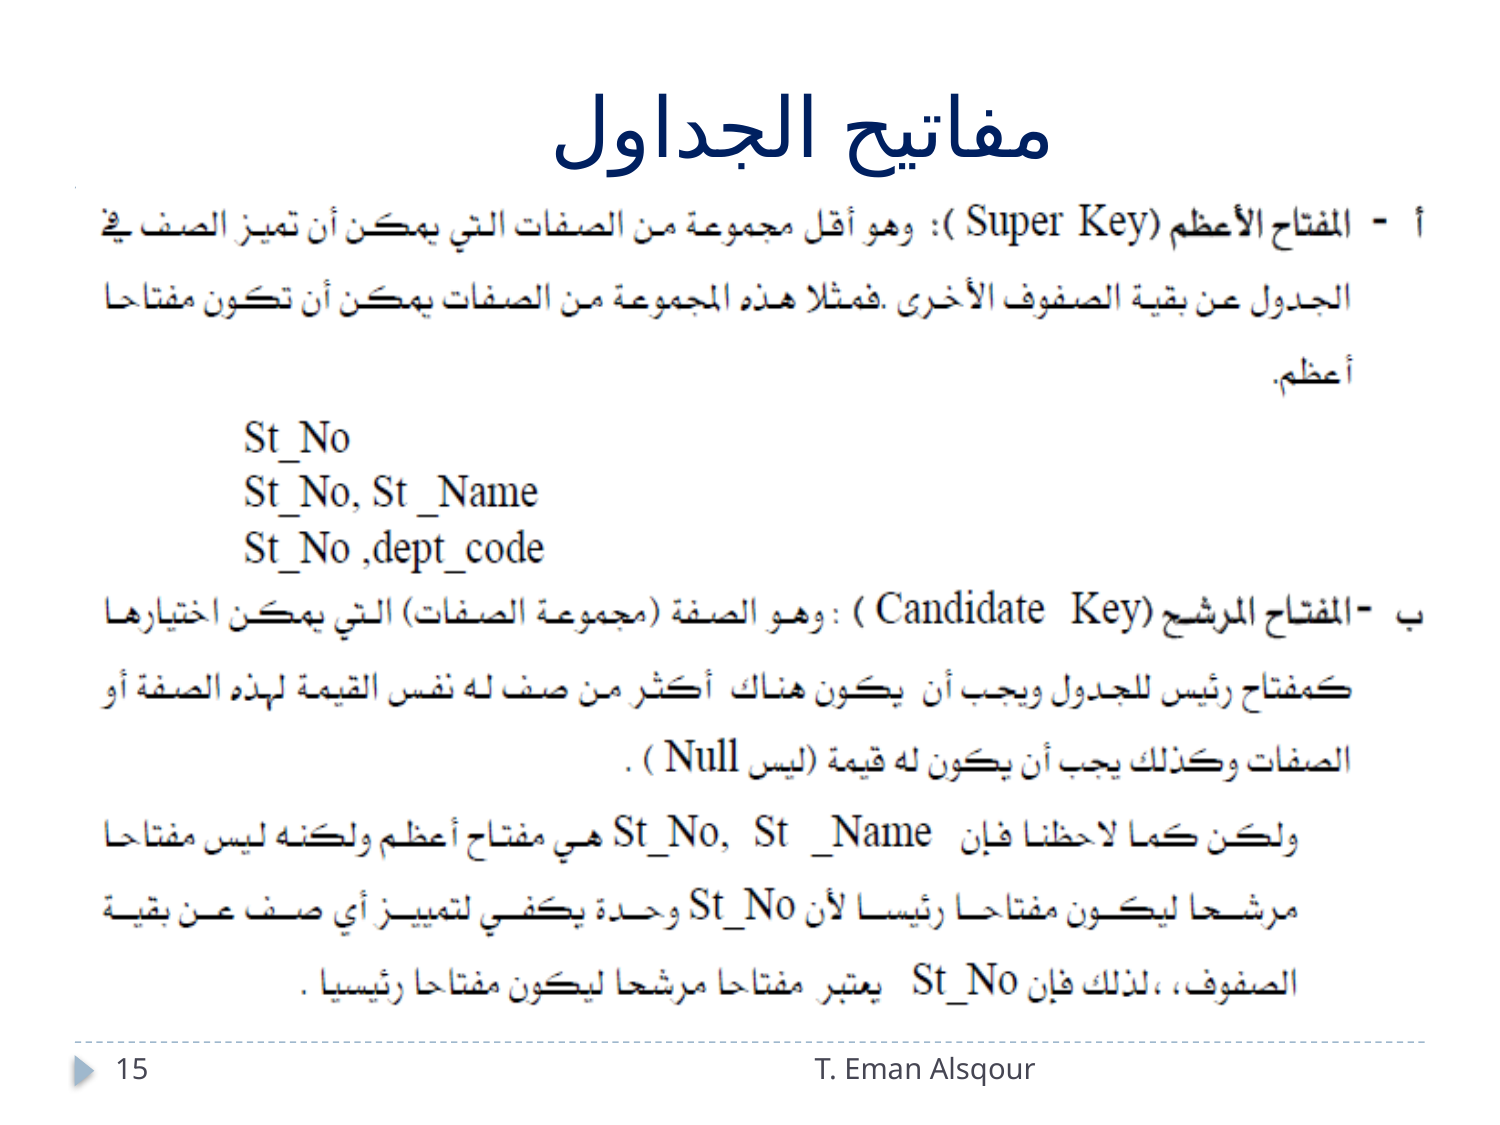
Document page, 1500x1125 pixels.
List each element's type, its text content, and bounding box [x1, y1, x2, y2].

picture [76, 184, 1448, 1022]
slide_number 15 [100, 1042, 426, 1103]
text_box مفاتيح الجداول [277, 66, 1329, 182]
footer T. Eman Alsqour [475, 1042, 1051, 1103]
